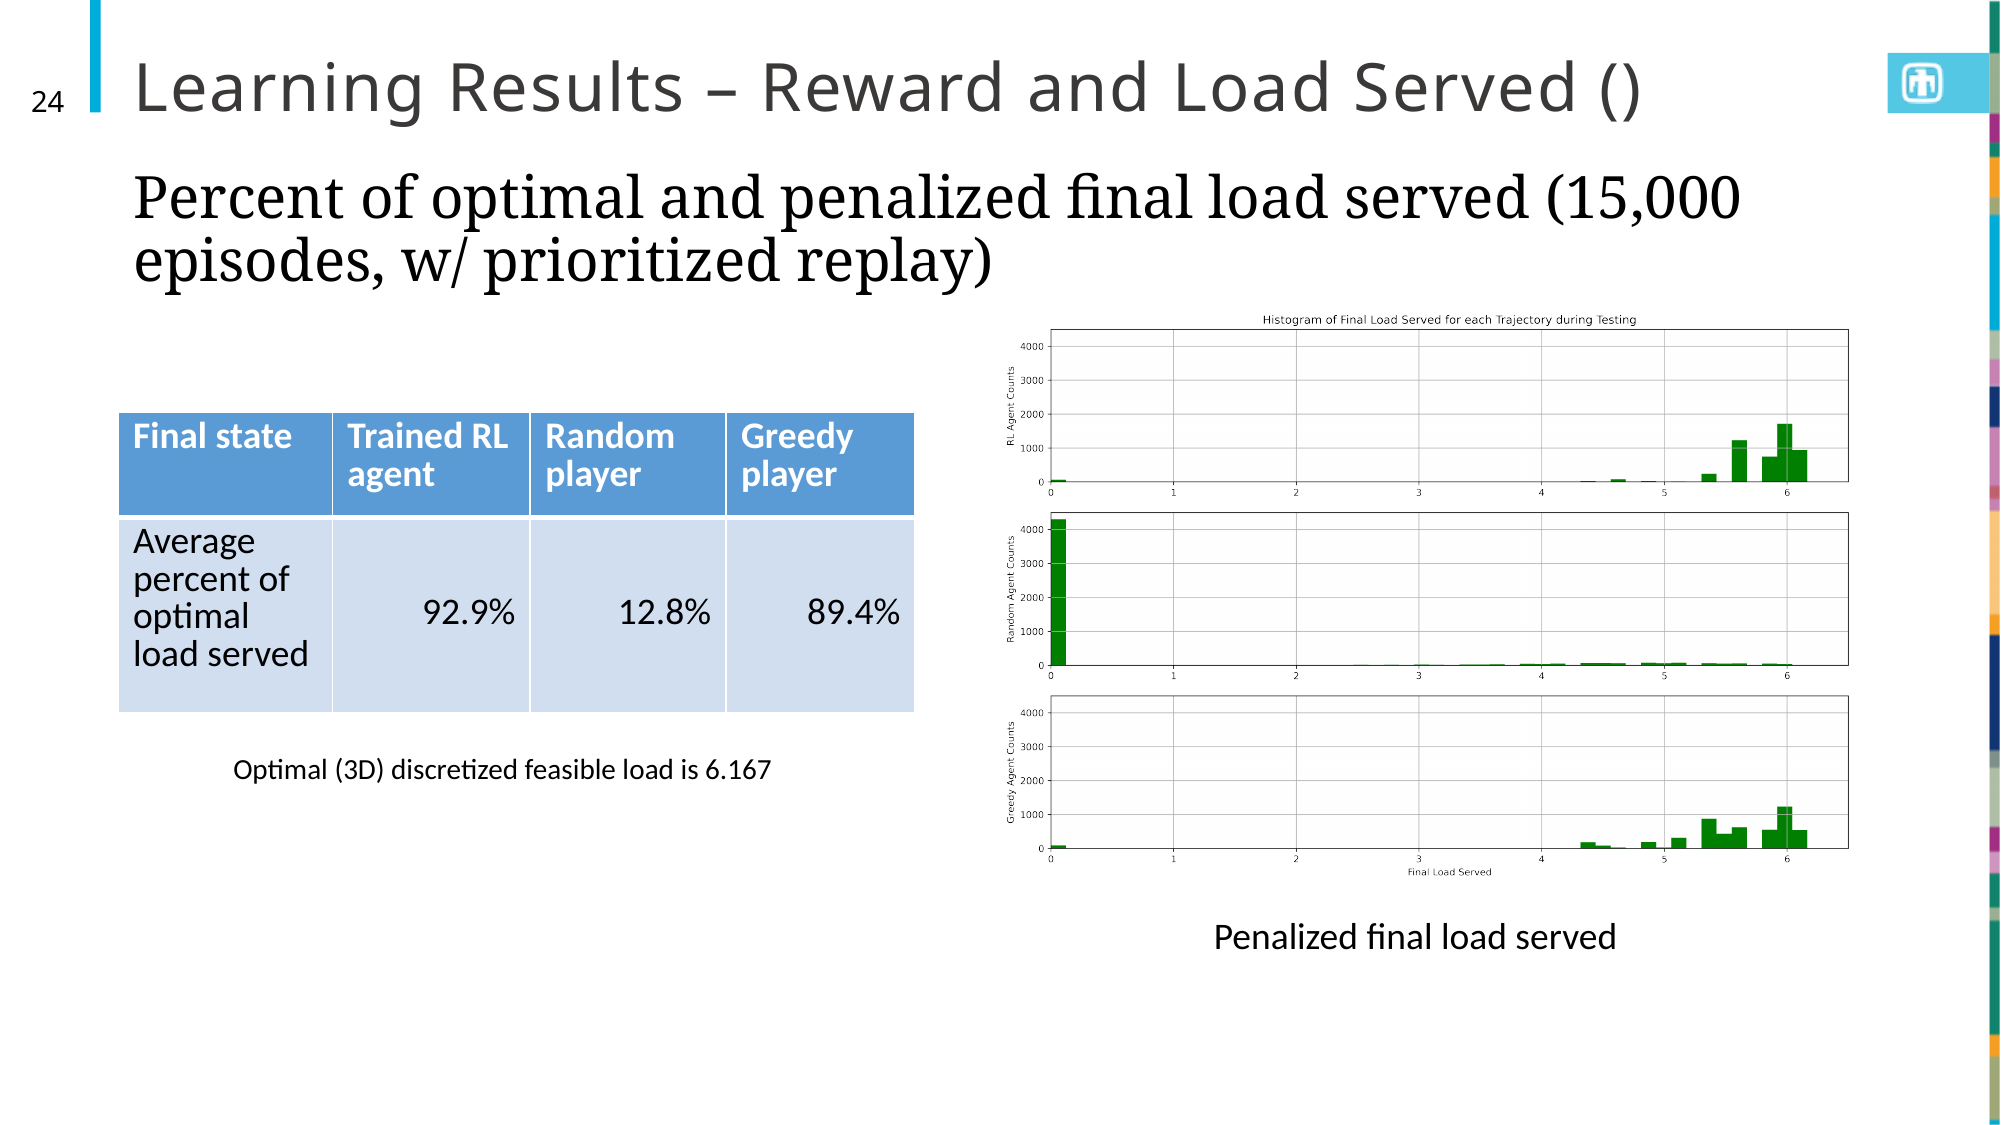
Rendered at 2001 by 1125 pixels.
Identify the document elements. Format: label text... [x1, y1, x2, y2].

table_cell 12.8% [531, 520, 725, 712]
list Percent of optimal and penalized final load served (15,000 episodes, w/ prioritized replay) [118, 160, 1787, 704]
picture [1990, 1, 1999, 215]
slide_number 24 [10, 73, 80, 133]
picture [1990, 330, 1999, 1120]
text_box Optimal (3D) discretized feasible load is 6.167 [218, 743, 815, 793]
table_cell Average percent of optimal load served [119, 520, 332, 712]
table_cell 92.9% [333, 520, 529, 712]
table_header Final state [119, 413, 332, 515]
picture [1901, 62, 1944, 104]
table_header Greedy player [727, 413, 914, 515]
table_cell 89.4% [727, 520, 914, 712]
table_header Random player [531, 413, 725, 515]
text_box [999, 308, 1856, 966]
table_header Trained RL agent [333, 413, 529, 515]
